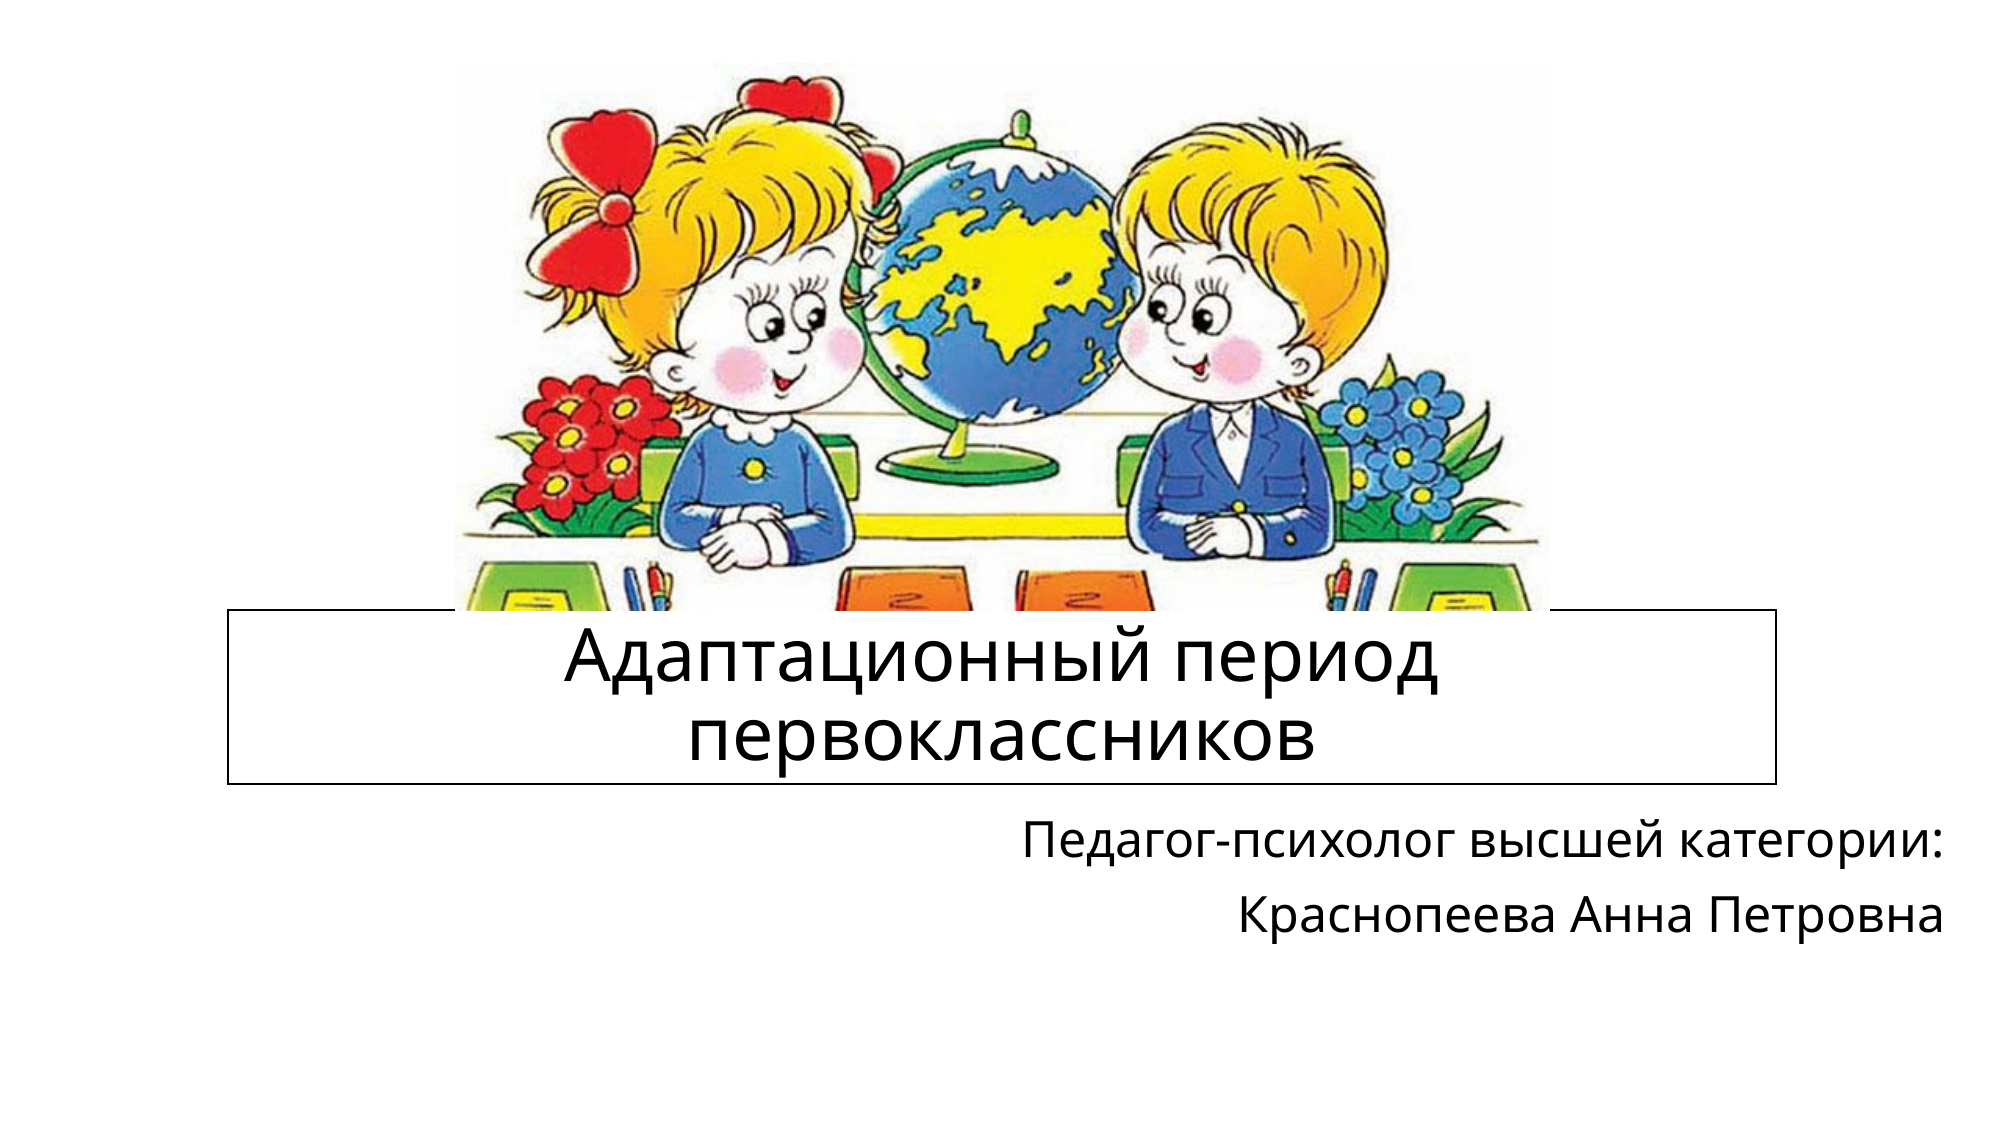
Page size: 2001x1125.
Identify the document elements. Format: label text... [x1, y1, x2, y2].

subtitle Педагог-психолог высшей категории: Краснопеева Анна Петровна [460, 807, 1961, 1000]
title Адаптационный период первоклассников [227, 609, 1777, 785]
picture [455, 63, 1550, 611]
